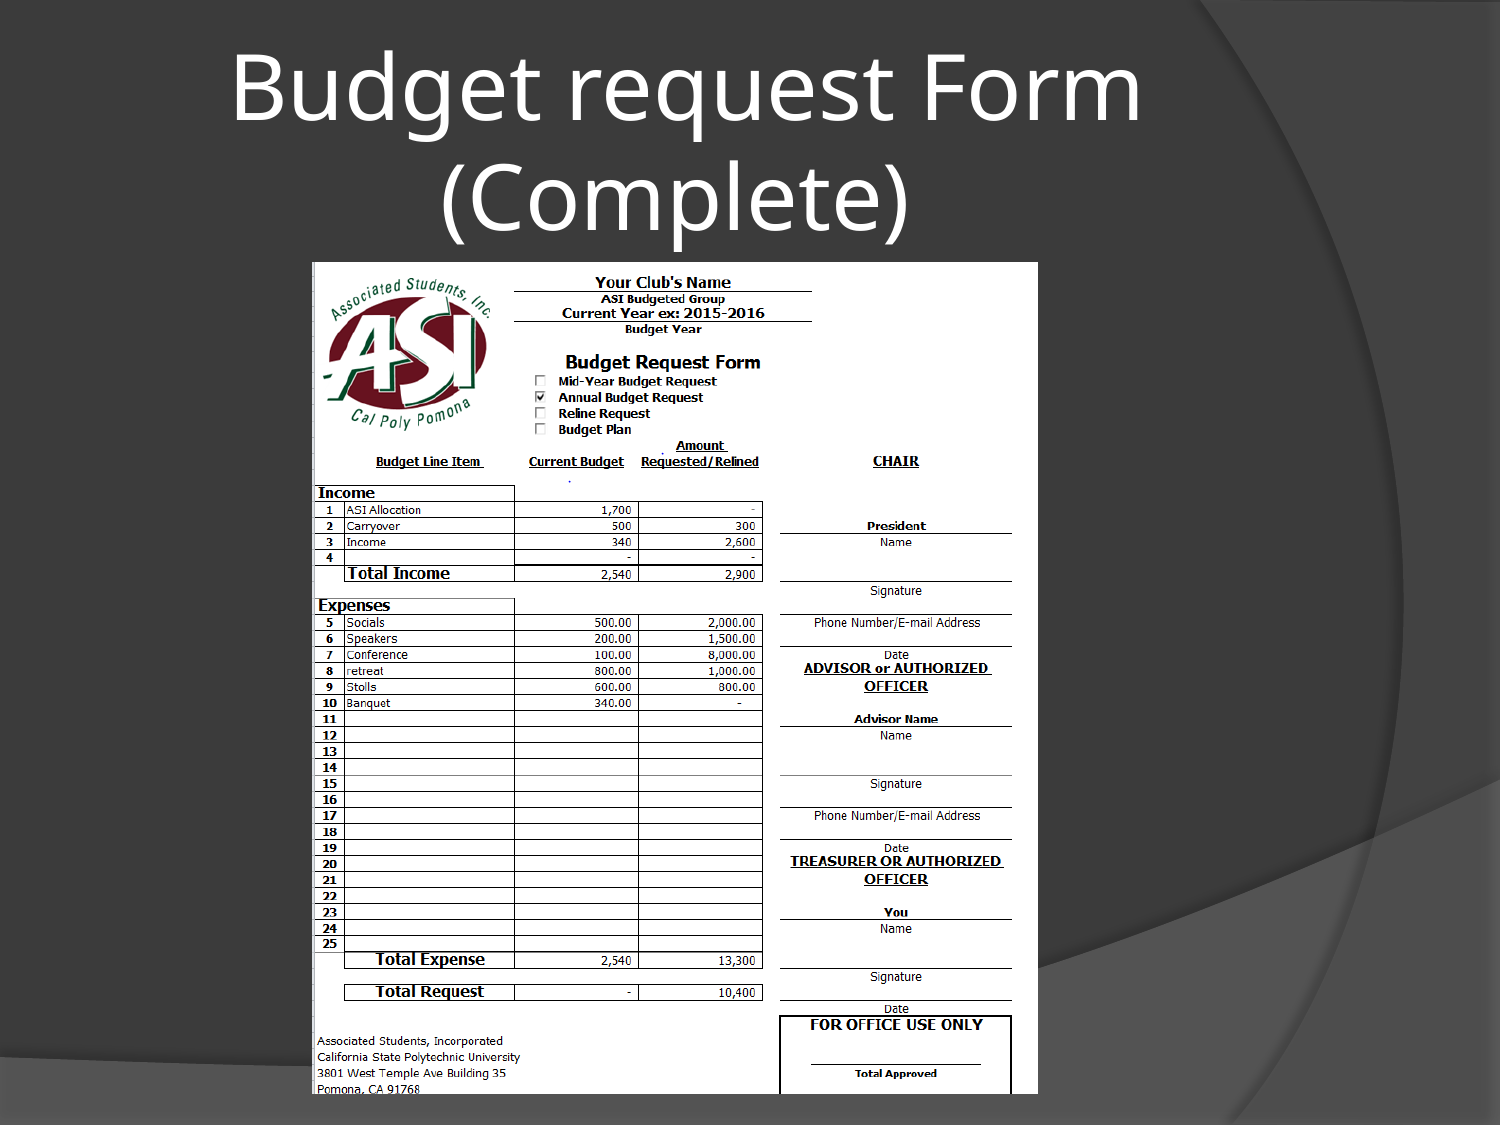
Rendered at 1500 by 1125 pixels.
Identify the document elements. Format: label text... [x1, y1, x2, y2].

title Budget request Form (Complete) [75, 45, 1300, 233]
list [312, 262, 1038, 1094]
